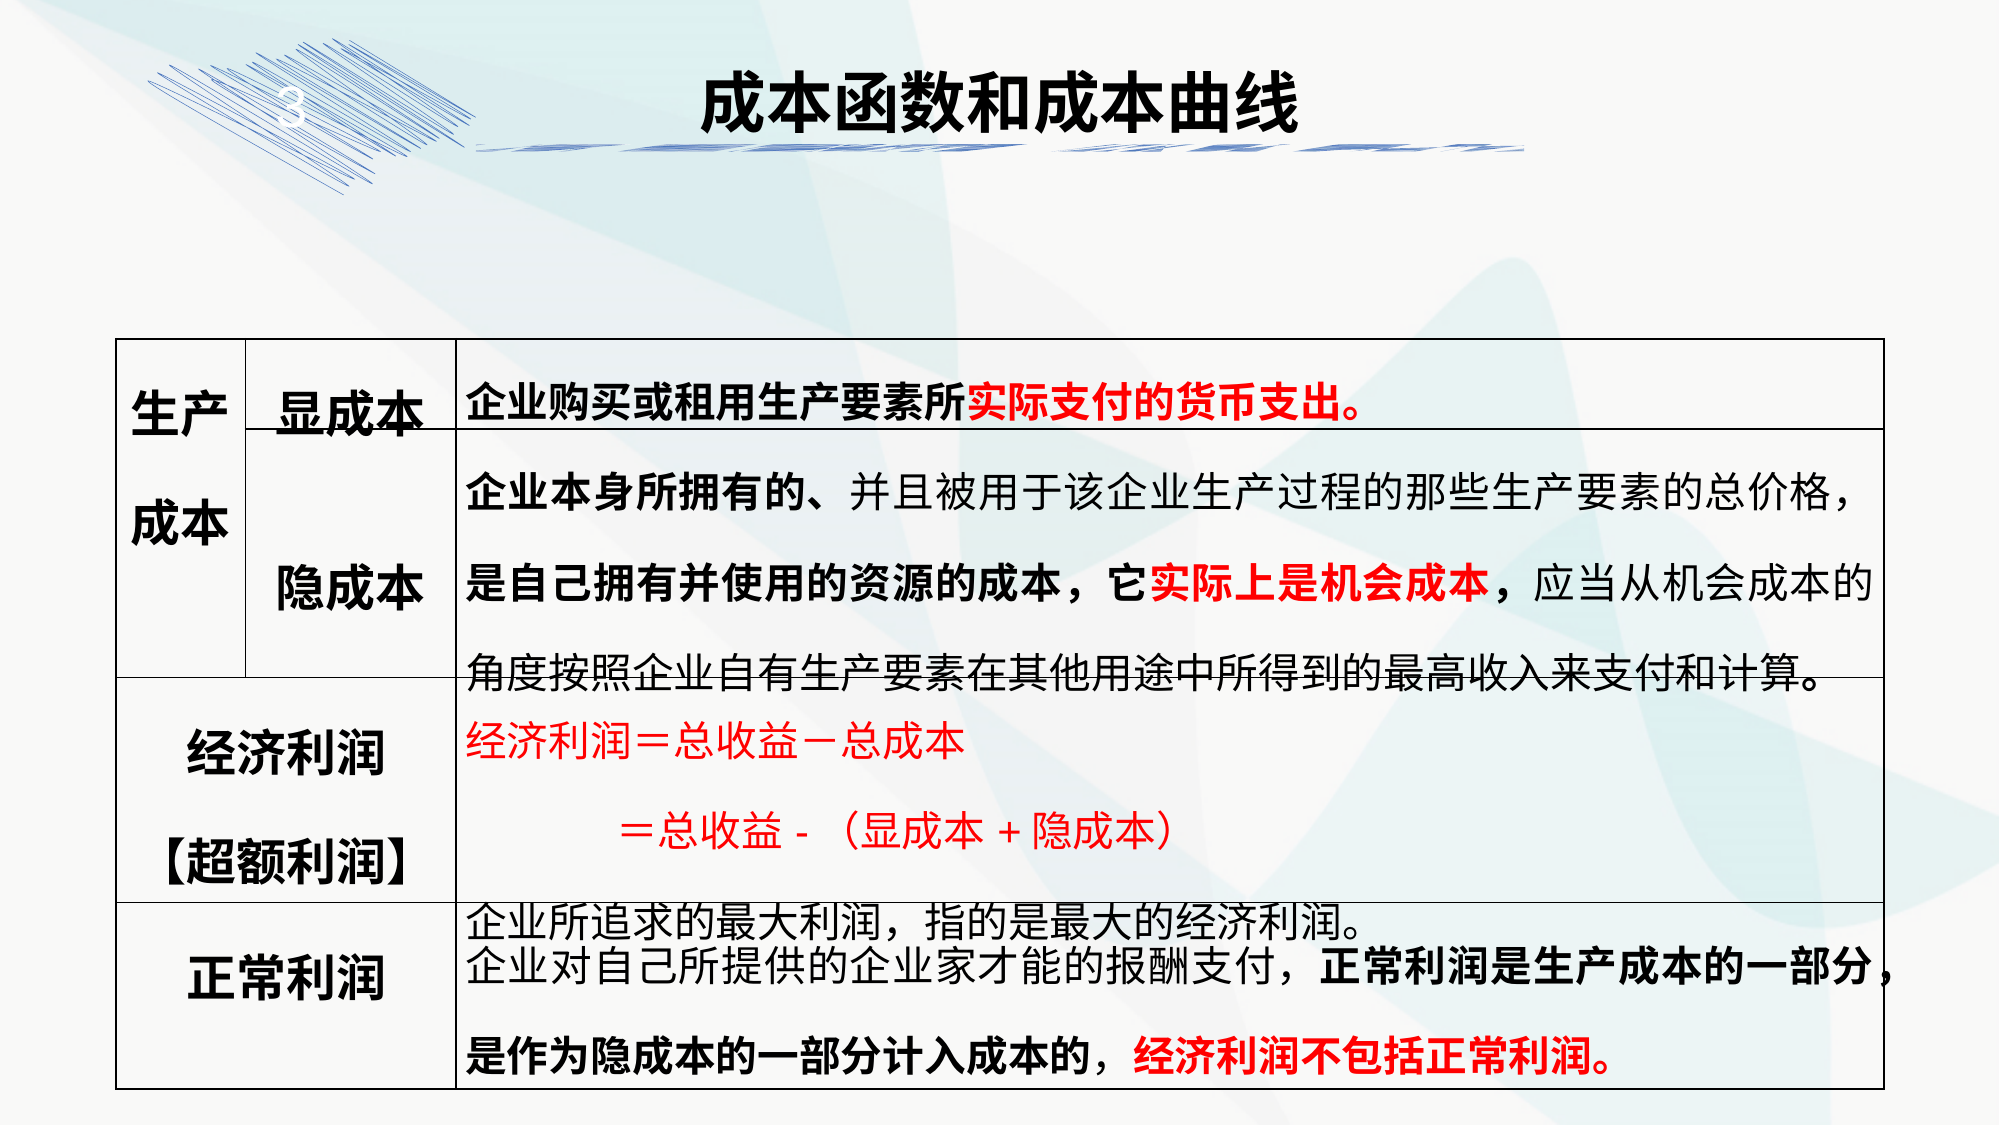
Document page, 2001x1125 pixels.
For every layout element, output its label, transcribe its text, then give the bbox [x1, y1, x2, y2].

text_box 3 [260, 62, 323, 147]
table_cell 企业对自己所提供的企业家才能的报酬支付，正常利润是生产成本的一部分，是作为隐成本的一部分计入成本的，经济利润不包括正常利润。 [457, 903, 1883, 1088]
text_box 成本函数和成本曲线 [684, 53, 1316, 149]
text_box [145, 37, 477, 196]
picture [0, 0, 1999, 1125]
text_box [1292, 144, 1525, 152]
text_box [1185, 144, 1291, 152]
table_header 显成本 [246, 340, 455, 428]
table_cell 隐成本 [246, 430, 455, 677]
table_cell 经济利润 【超额利润】 [117, 678, 455, 902]
table_cell 企业本身所拥有的、并且被用于该企业生产过程的那些生产要素的总价格，是自己拥有并使用的资源的成本，它实际上是机会成本，应当从机会成本的角度按照企业自有生产要素在其他用途中所得到的最高收入来支付和计算。 [457, 430, 1883, 677]
table_header 生产成本 [117, 340, 245, 677]
text_box [1050, 144, 1195, 152]
text_box [727, 144, 1028, 152]
table_cell 正常利润 [117, 903, 455, 1088]
table_header 企业购买或租用生产要素所实际支付的货币支出。 [457, 340, 1883, 428]
text_box [475, 144, 632, 152]
text_box [617, 144, 758, 152]
table_cell 经济利润＝总收益－总成本 ＝总收益-（显成本+隐成本） 企业所追求的最大利润，指的是最大的经济利润。 [457, 678, 1883, 902]
